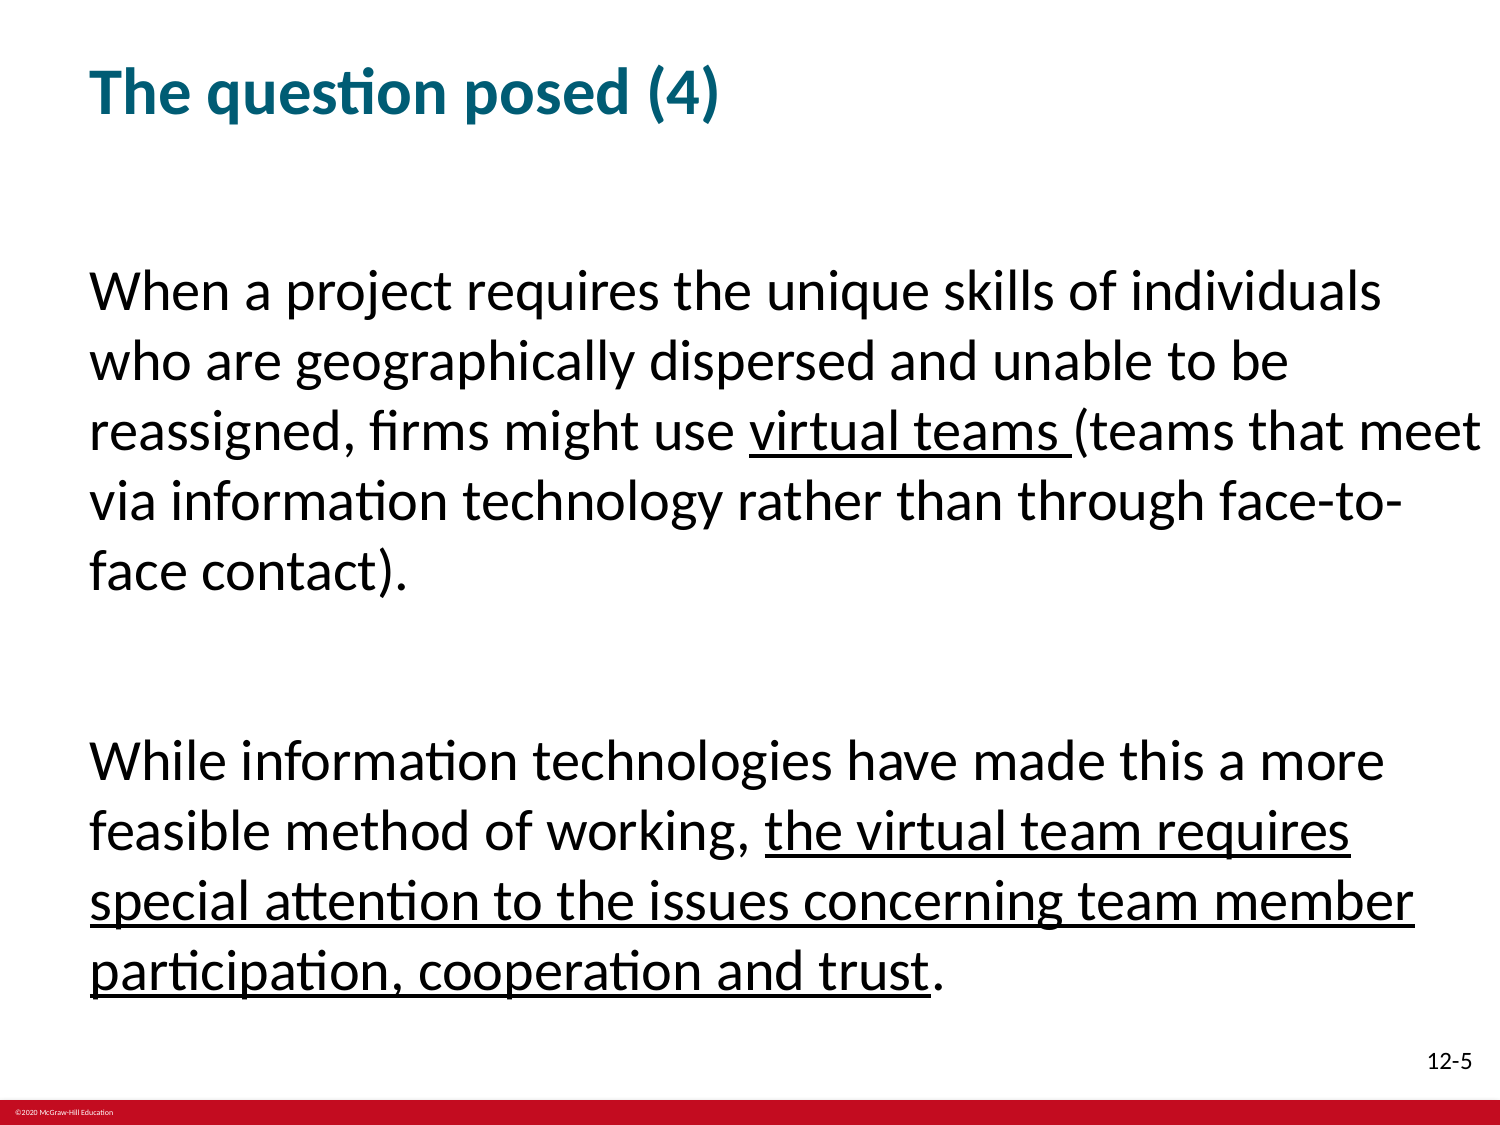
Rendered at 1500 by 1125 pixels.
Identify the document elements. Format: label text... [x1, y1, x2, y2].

title The question posed (4) [75, 24, 1425, 149]
list When a project requires the unique skills of individuals who are geographically dispersed and unable to be reassigned, firms might use virtual teams (teams that meet via information technology rather than through face-to-face contact). While information technologies have made this a more feasible method of working, the virtual team requires special attention to the issues concerning team member participation, cooperation and trust. [75, 149, 1500, 1100]
